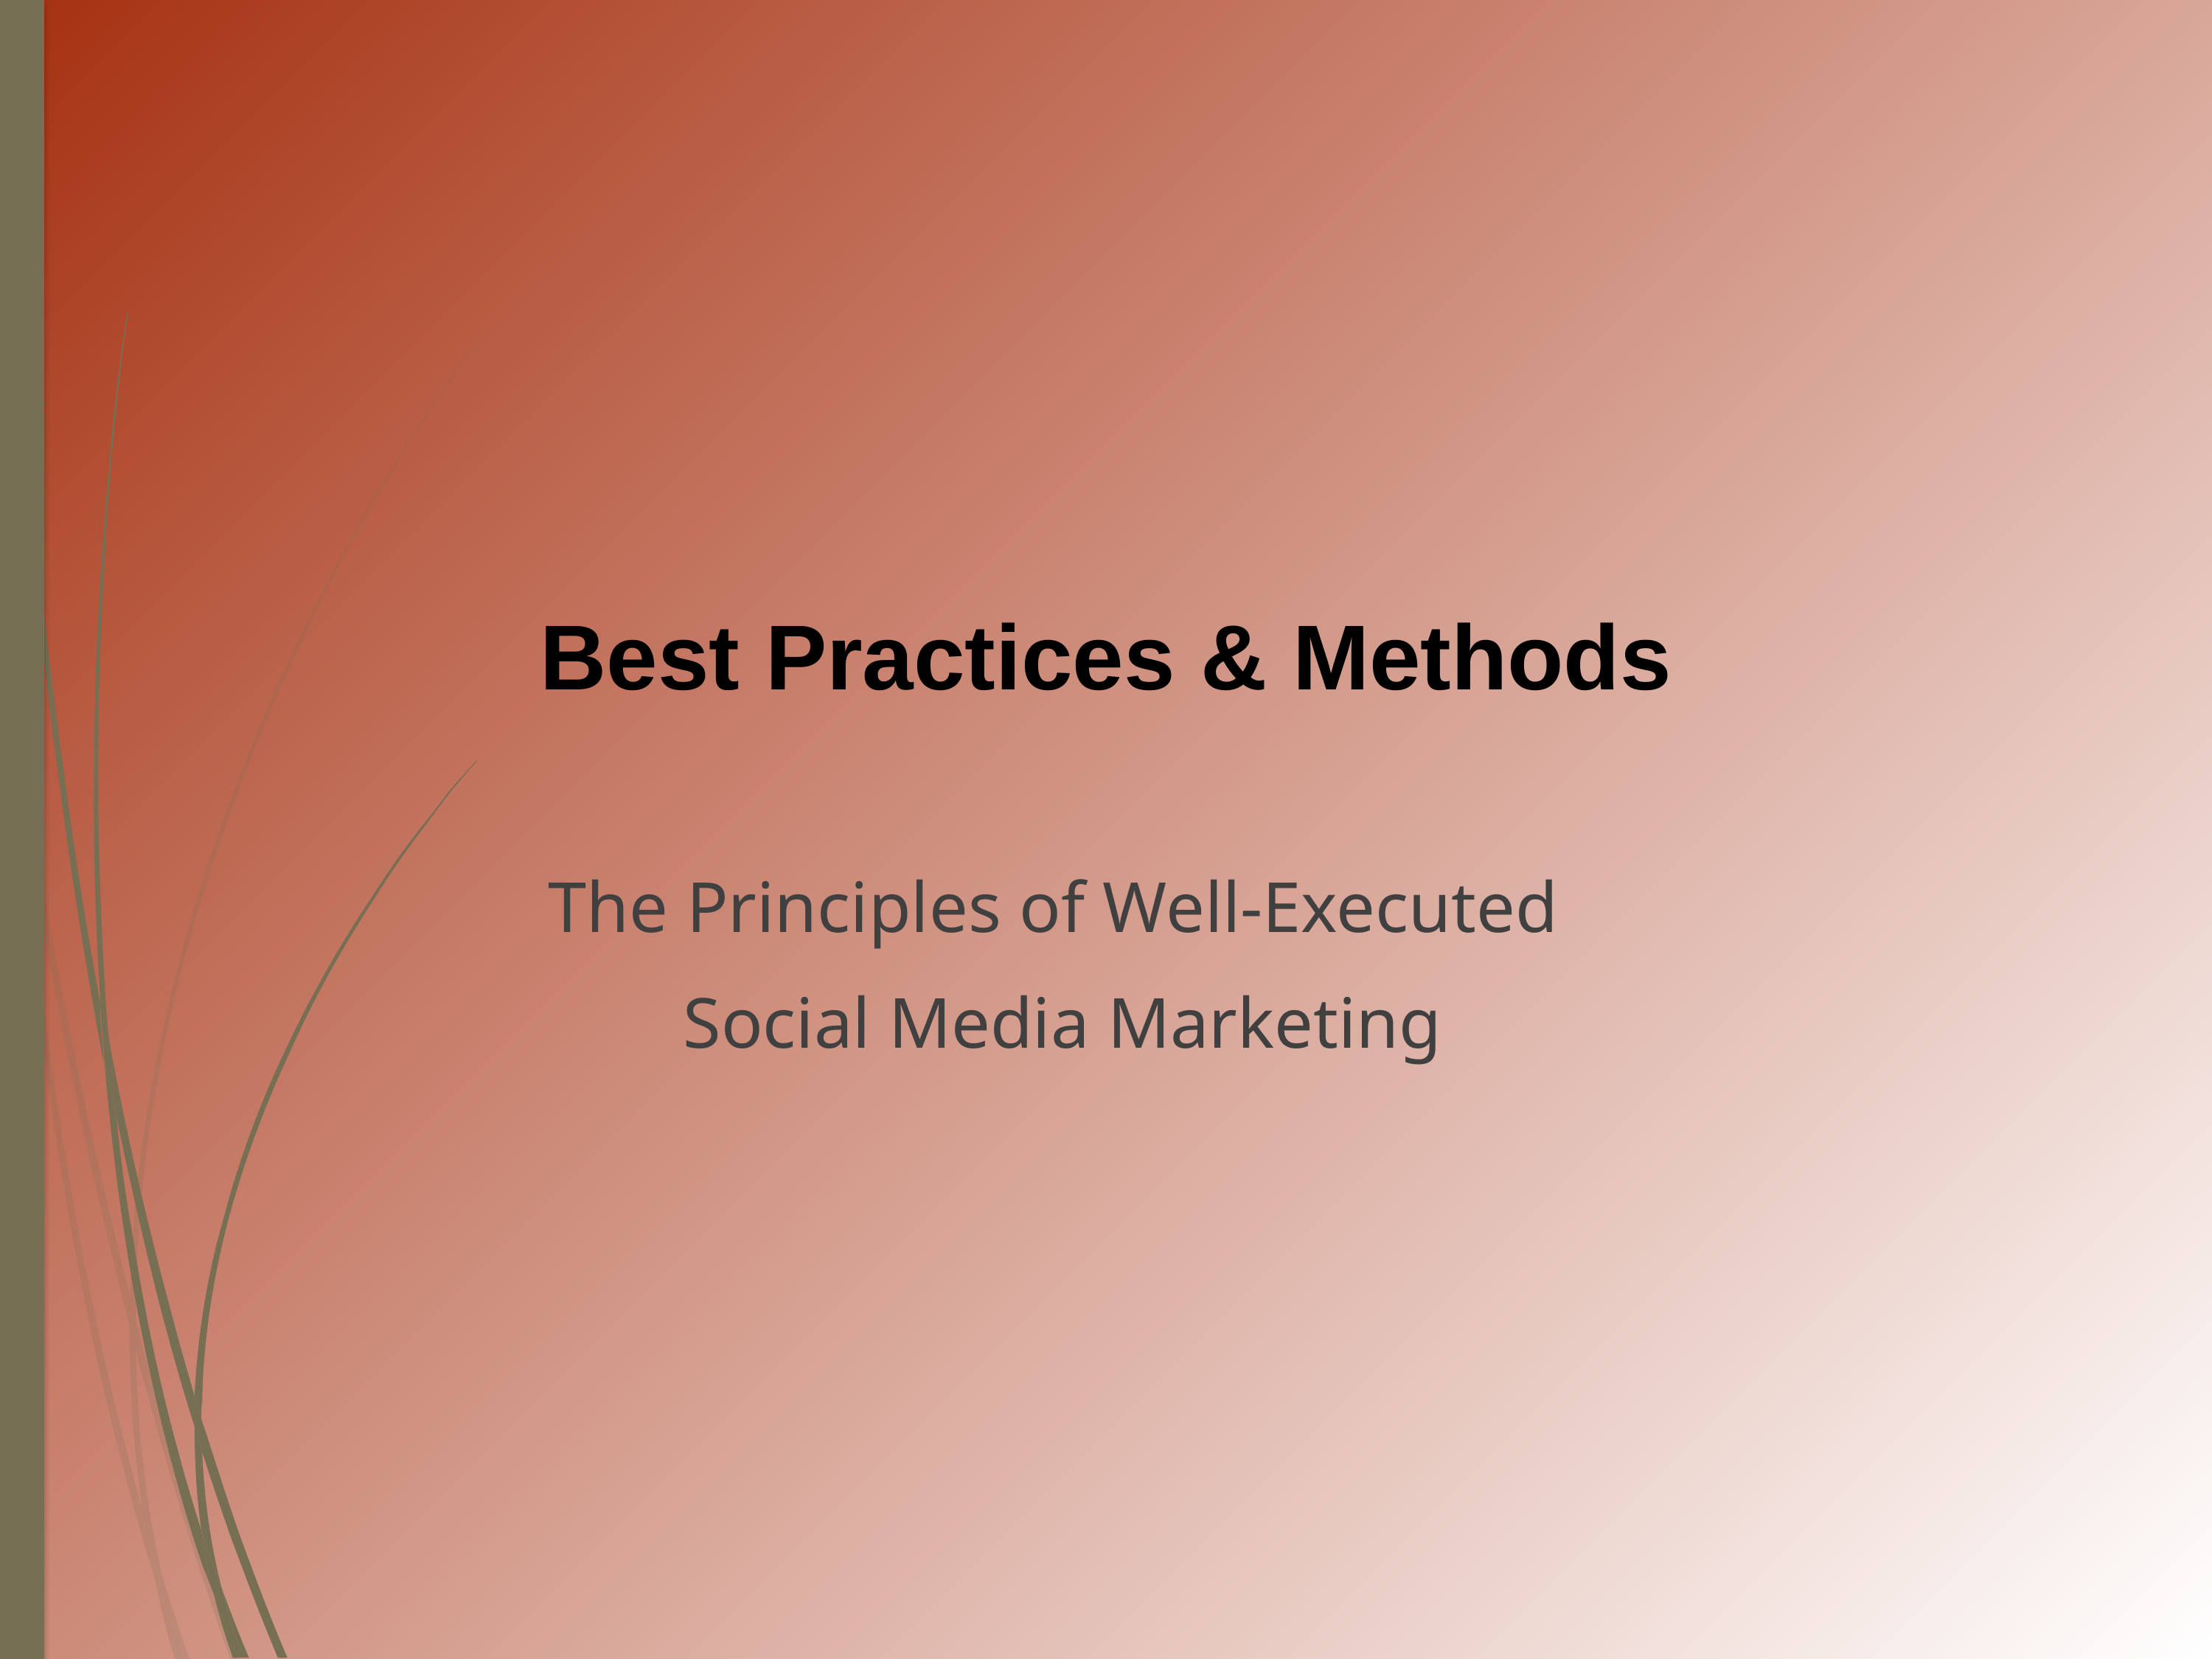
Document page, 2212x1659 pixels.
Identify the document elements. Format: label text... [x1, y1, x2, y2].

text_box Best Practices & Methods [86, 613, 2126, 800]
list The Principles of Well-Executed Social Media Marketing [240, 859, 1885, 1094]
